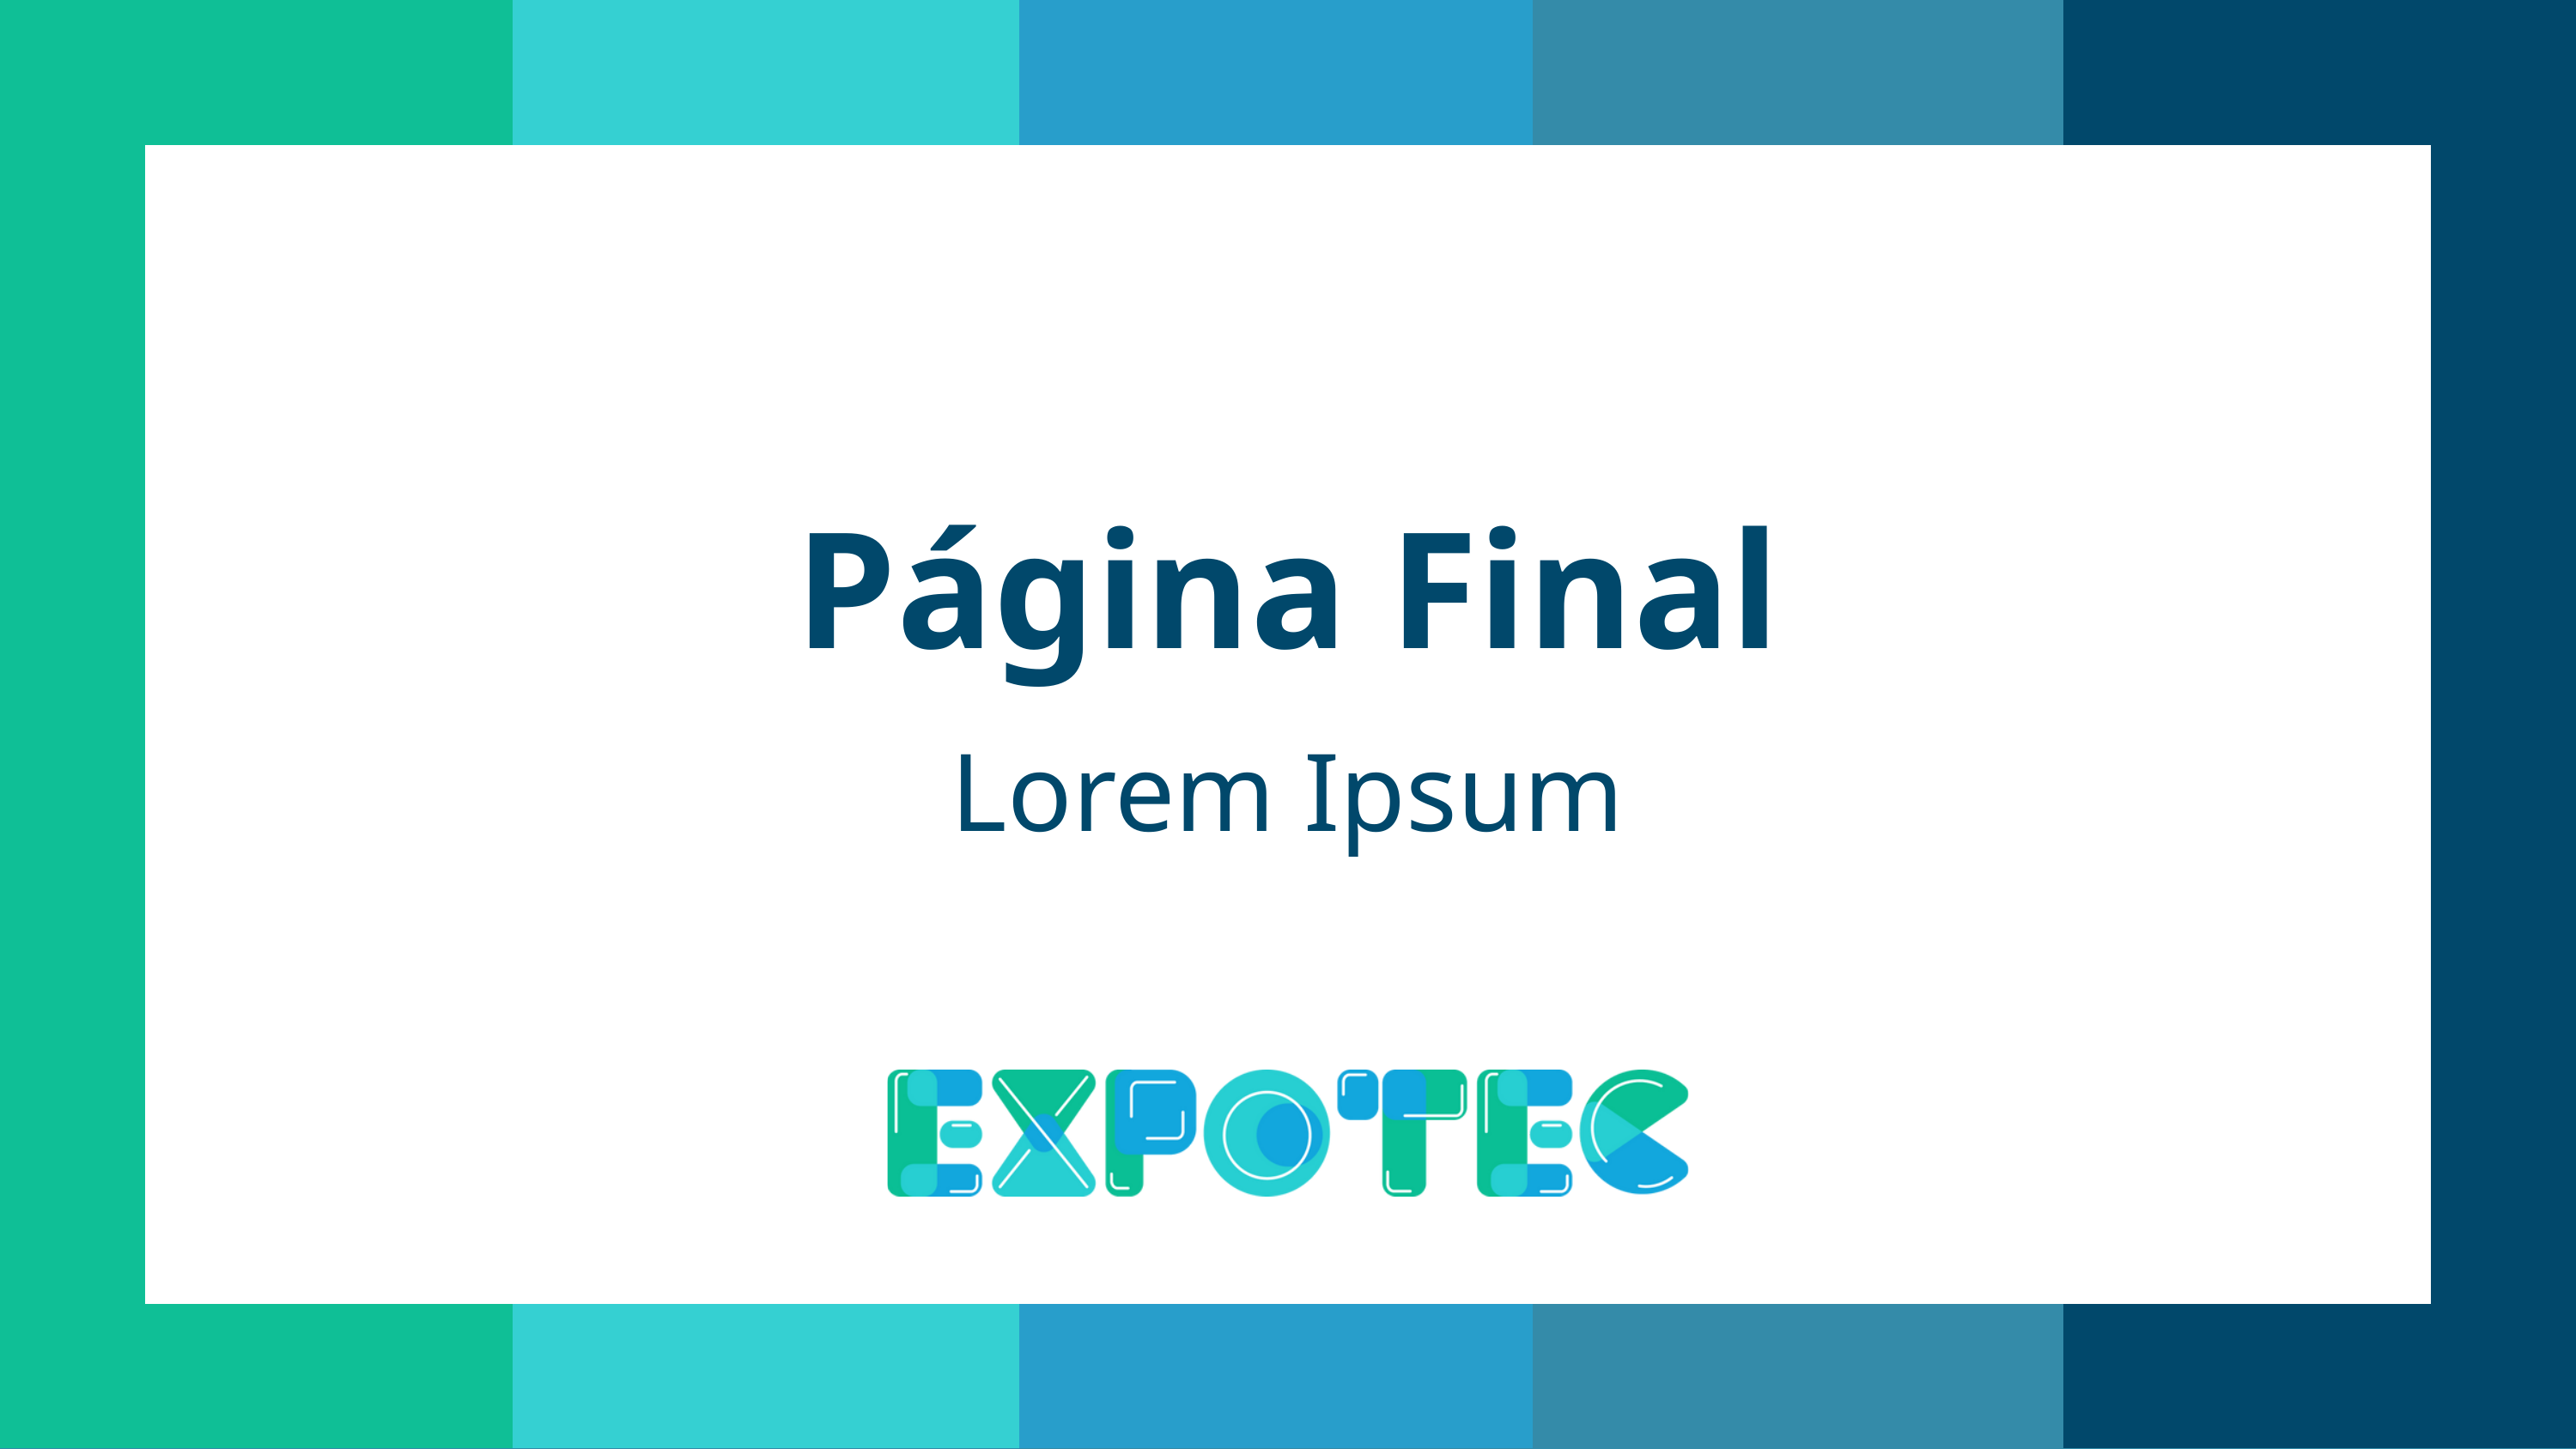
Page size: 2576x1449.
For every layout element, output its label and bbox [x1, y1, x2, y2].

text_box [0, 0, 2576, 1449]
